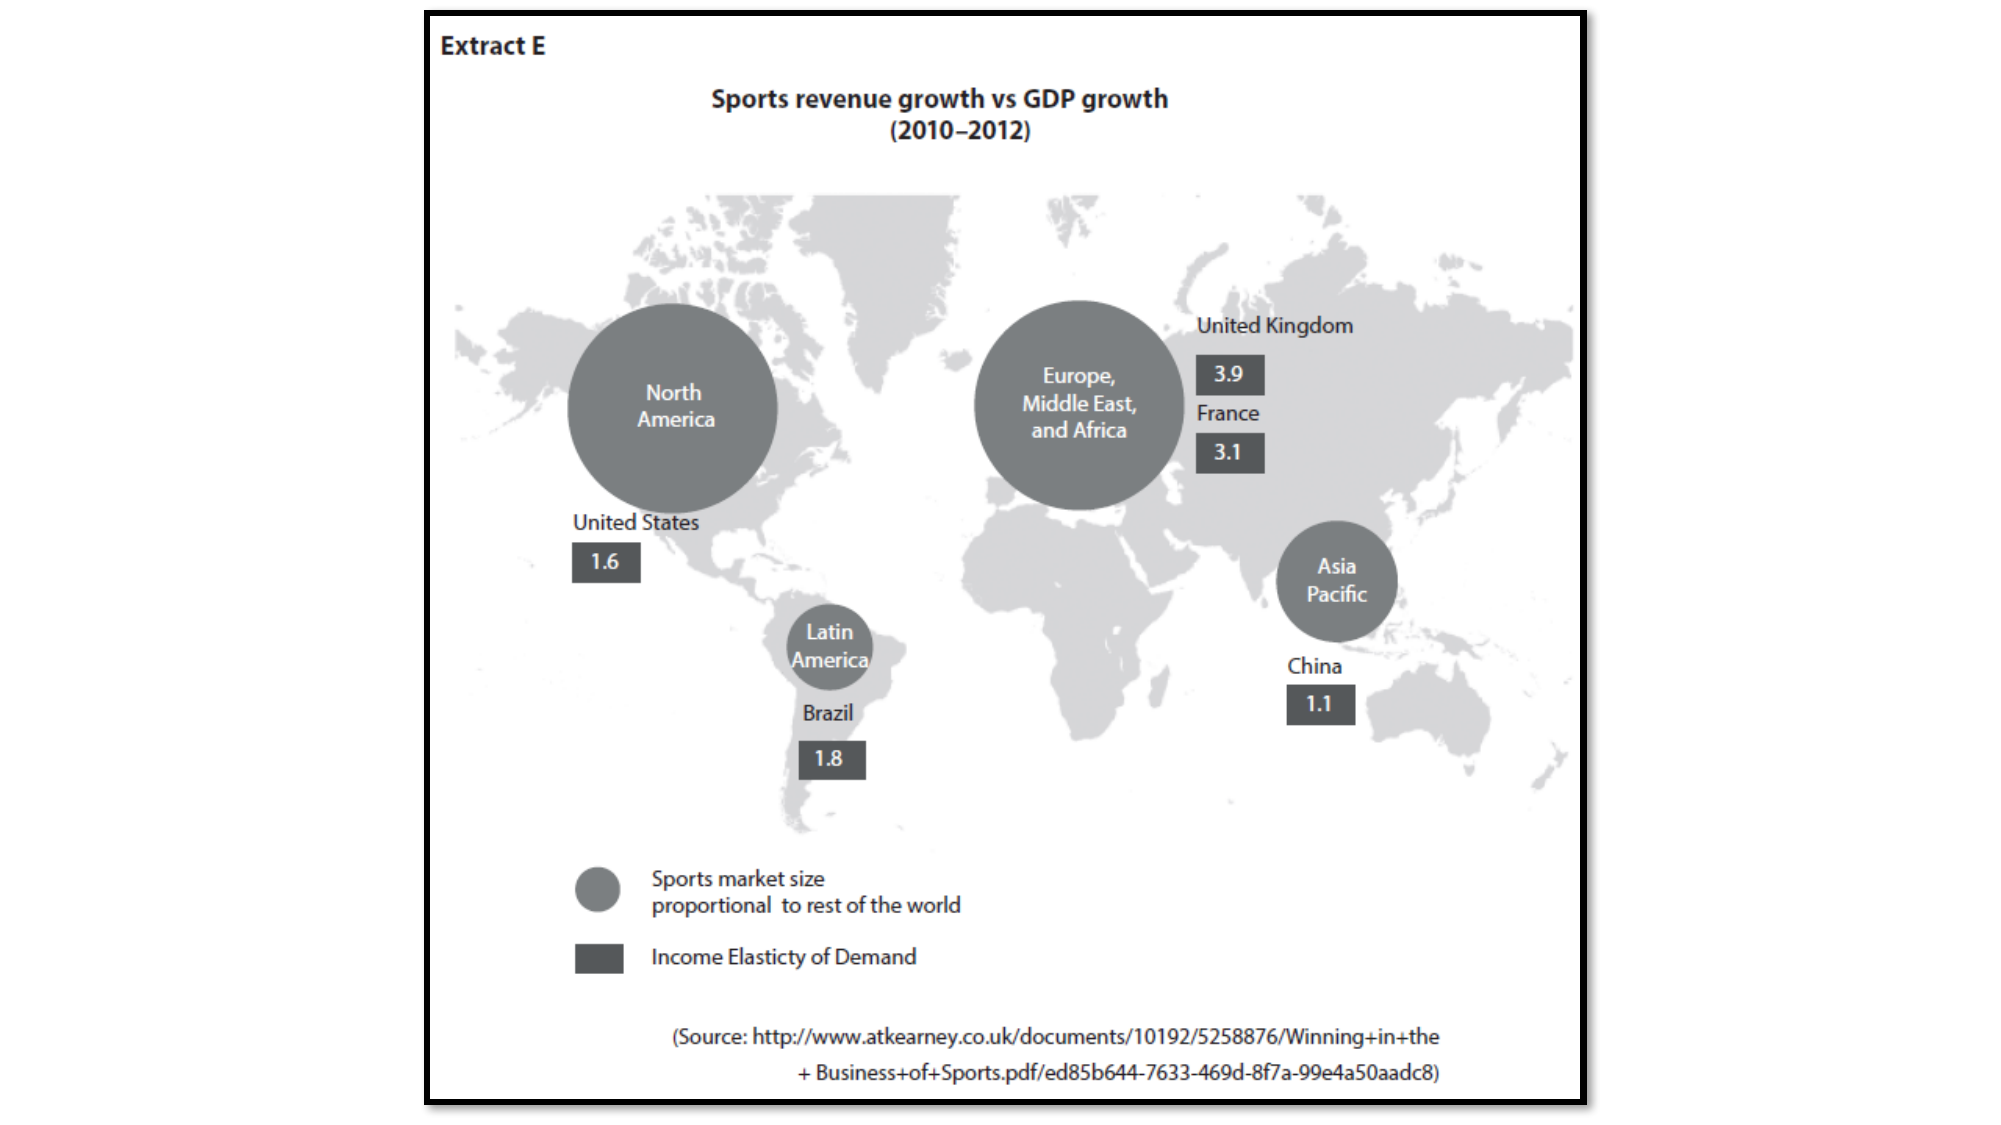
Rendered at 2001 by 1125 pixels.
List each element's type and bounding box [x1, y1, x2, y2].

picture [430, 15, 1581, 1099]
